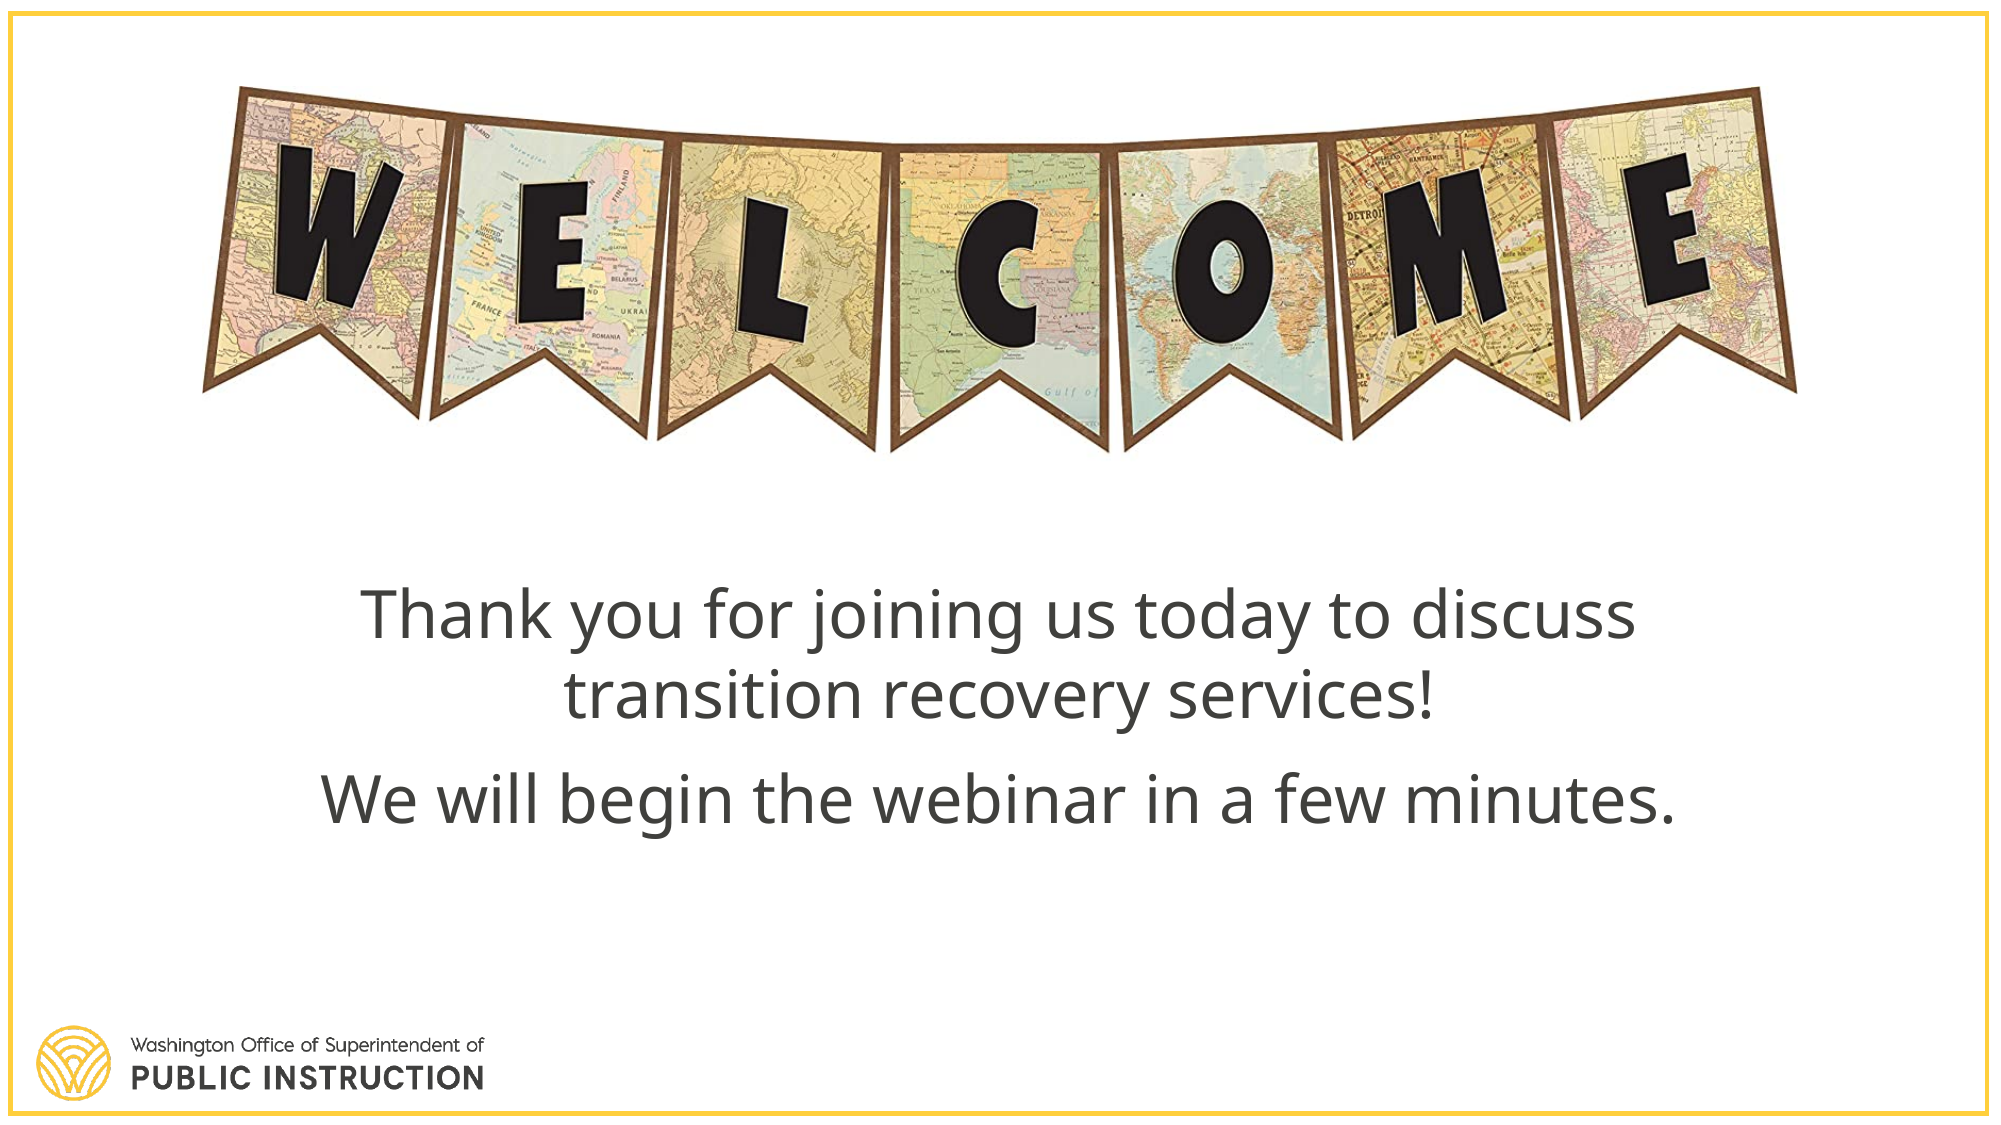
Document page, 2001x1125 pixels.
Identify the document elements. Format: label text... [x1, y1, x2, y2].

list Thank you for joining us today to discuss transition recovery services! We will begin the webinar in a few minutes. [246, 564, 1754, 959]
picture [202, 85, 1798, 462]
picture [36, 1025, 485, 1101]
